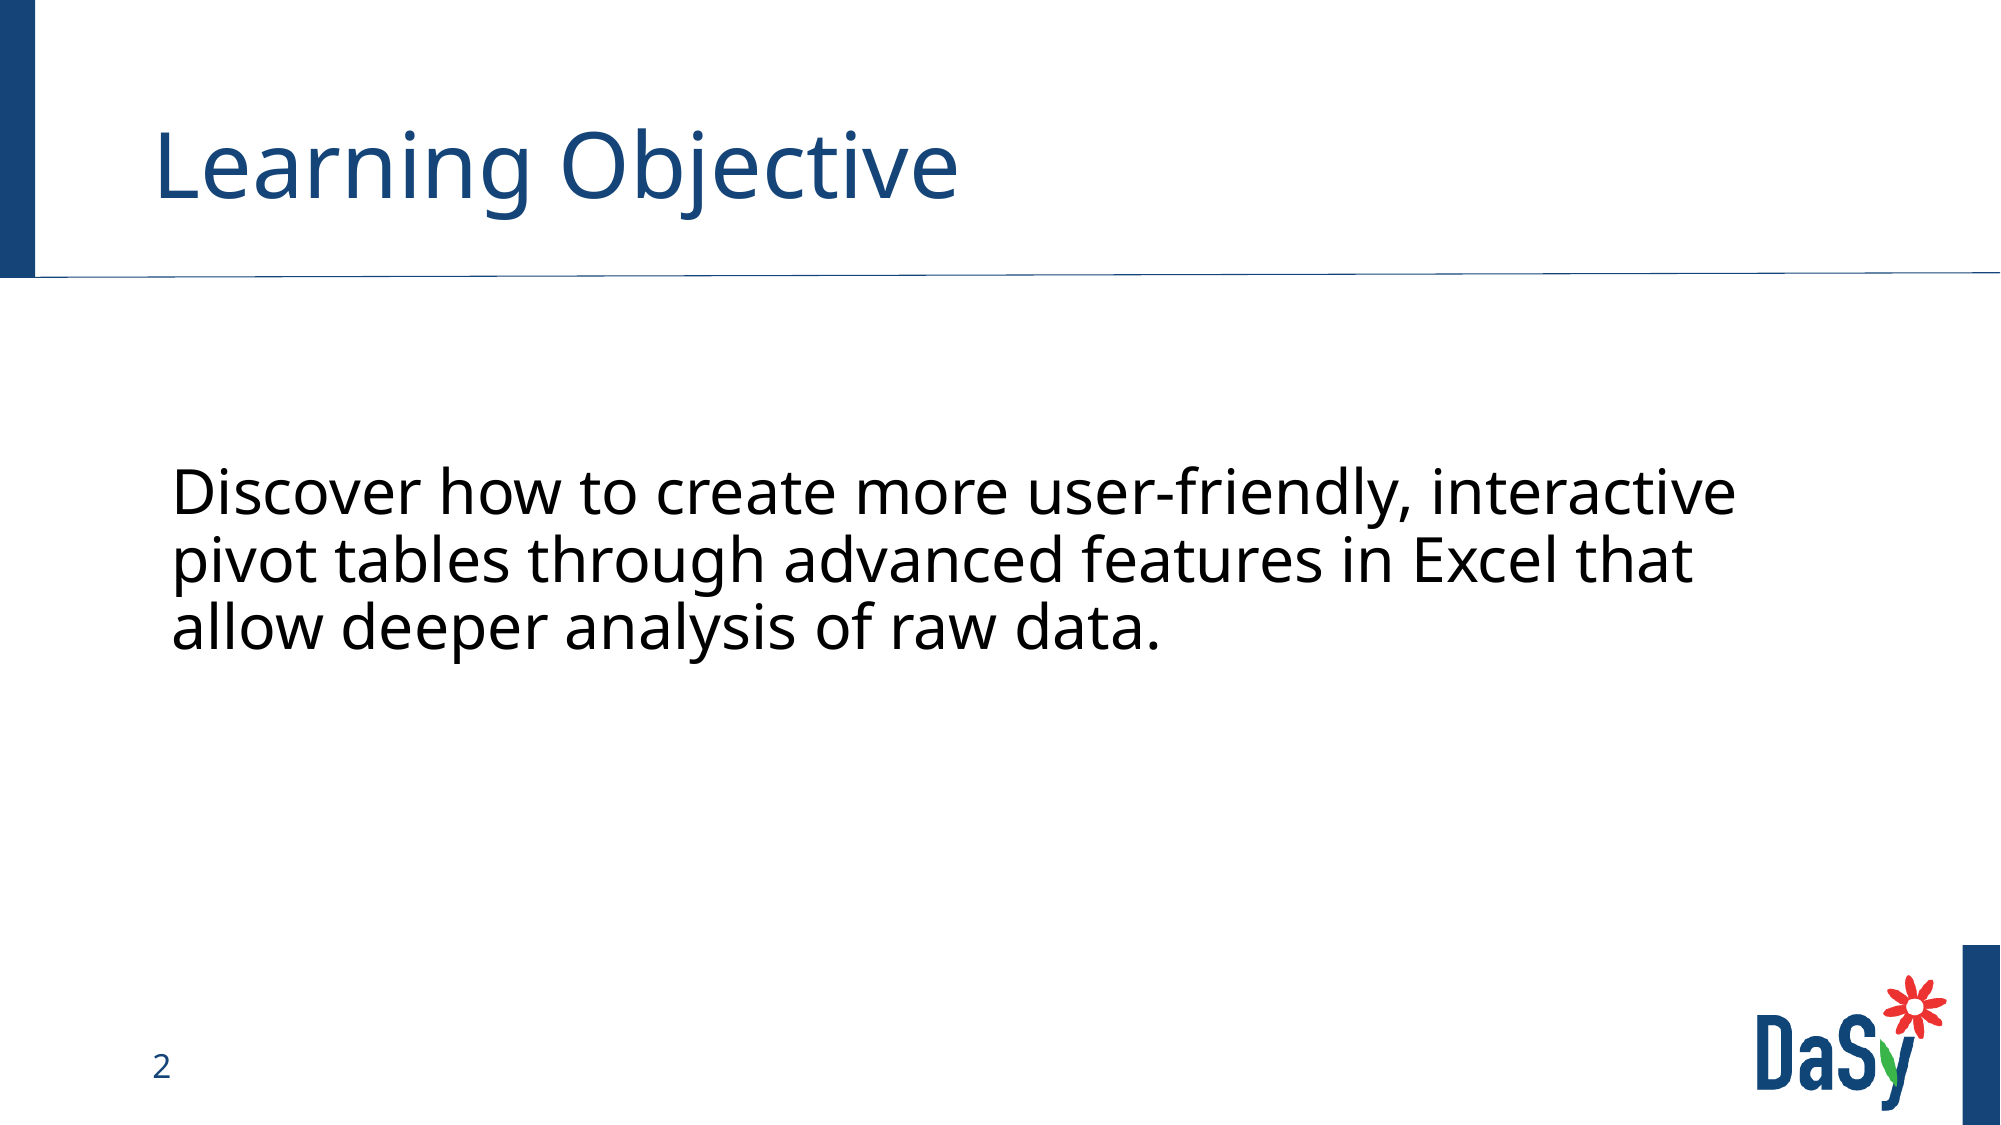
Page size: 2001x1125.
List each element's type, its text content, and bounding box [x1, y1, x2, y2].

picture [1757, 975, 1947, 1111]
title Learning Objective [137, 59, 1863, 278]
list Discover how to create more user-friendly, interactive pivot tables through advanced features in Excel that allow deeper analysis of raw data. [137, 453, 1863, 1014]
